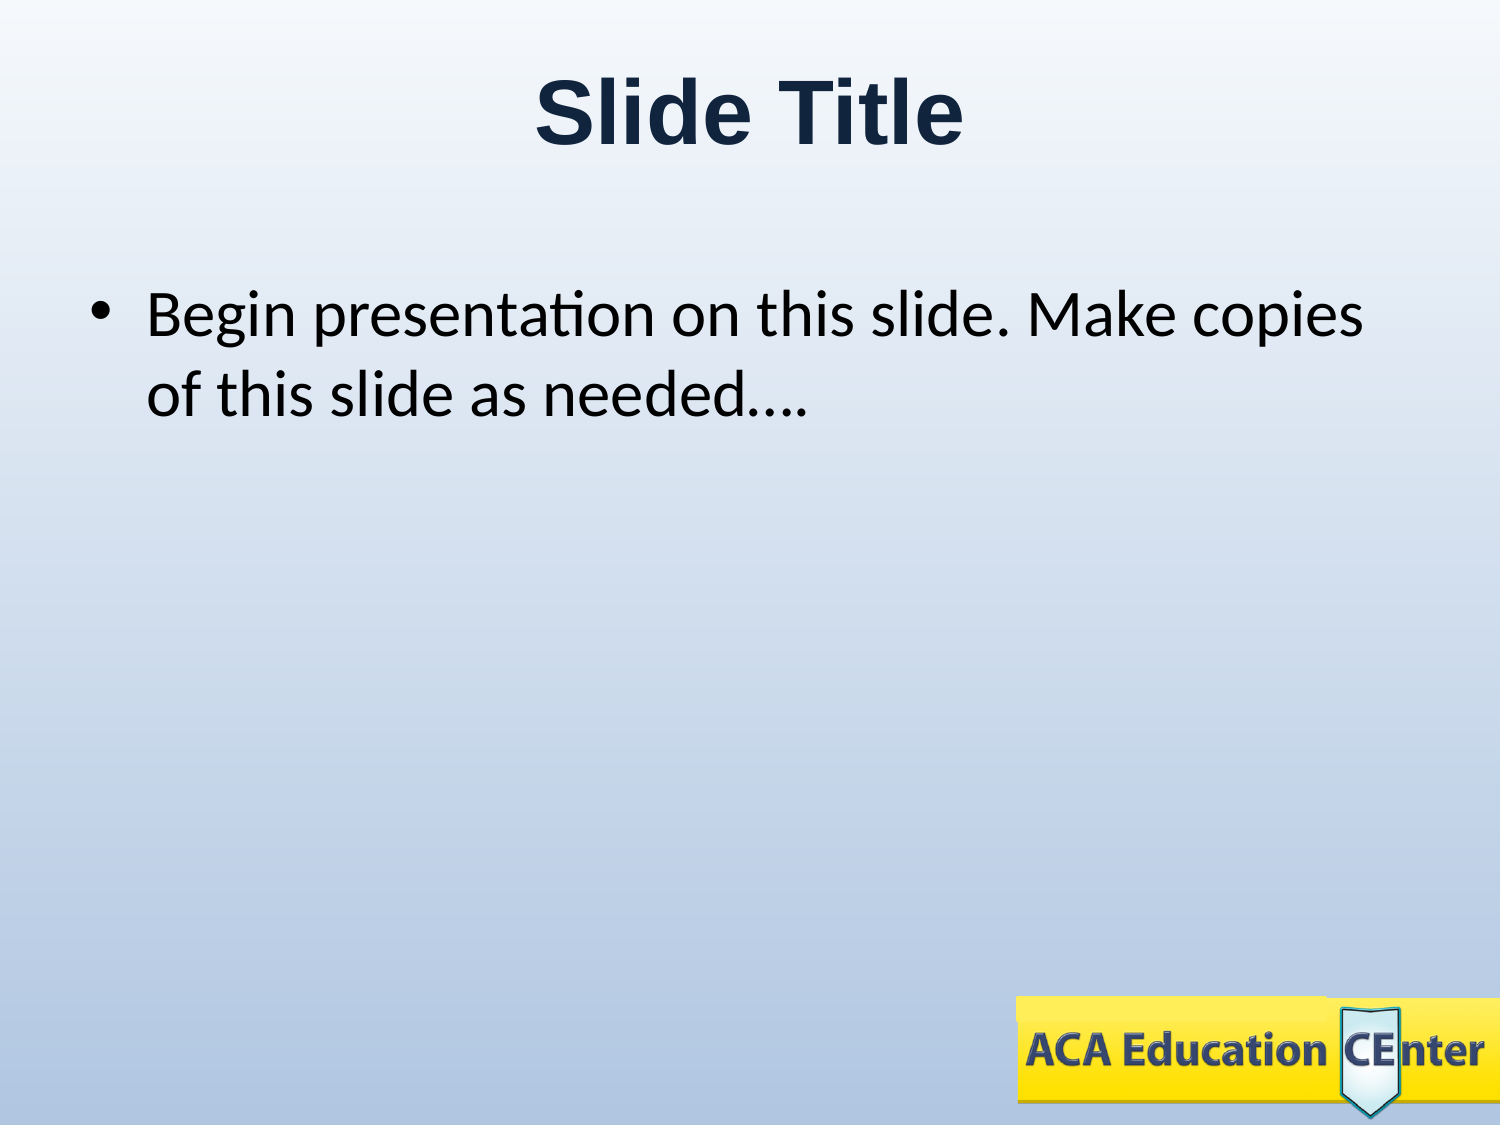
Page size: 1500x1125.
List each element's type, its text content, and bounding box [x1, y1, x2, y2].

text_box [1017, 997, 1500, 1124]
title Slide Title [75, 45, 1425, 233]
text_box Begin presentation on this slide. Make copies of this slide as needed…. [74, 262, 1425, 1005]
